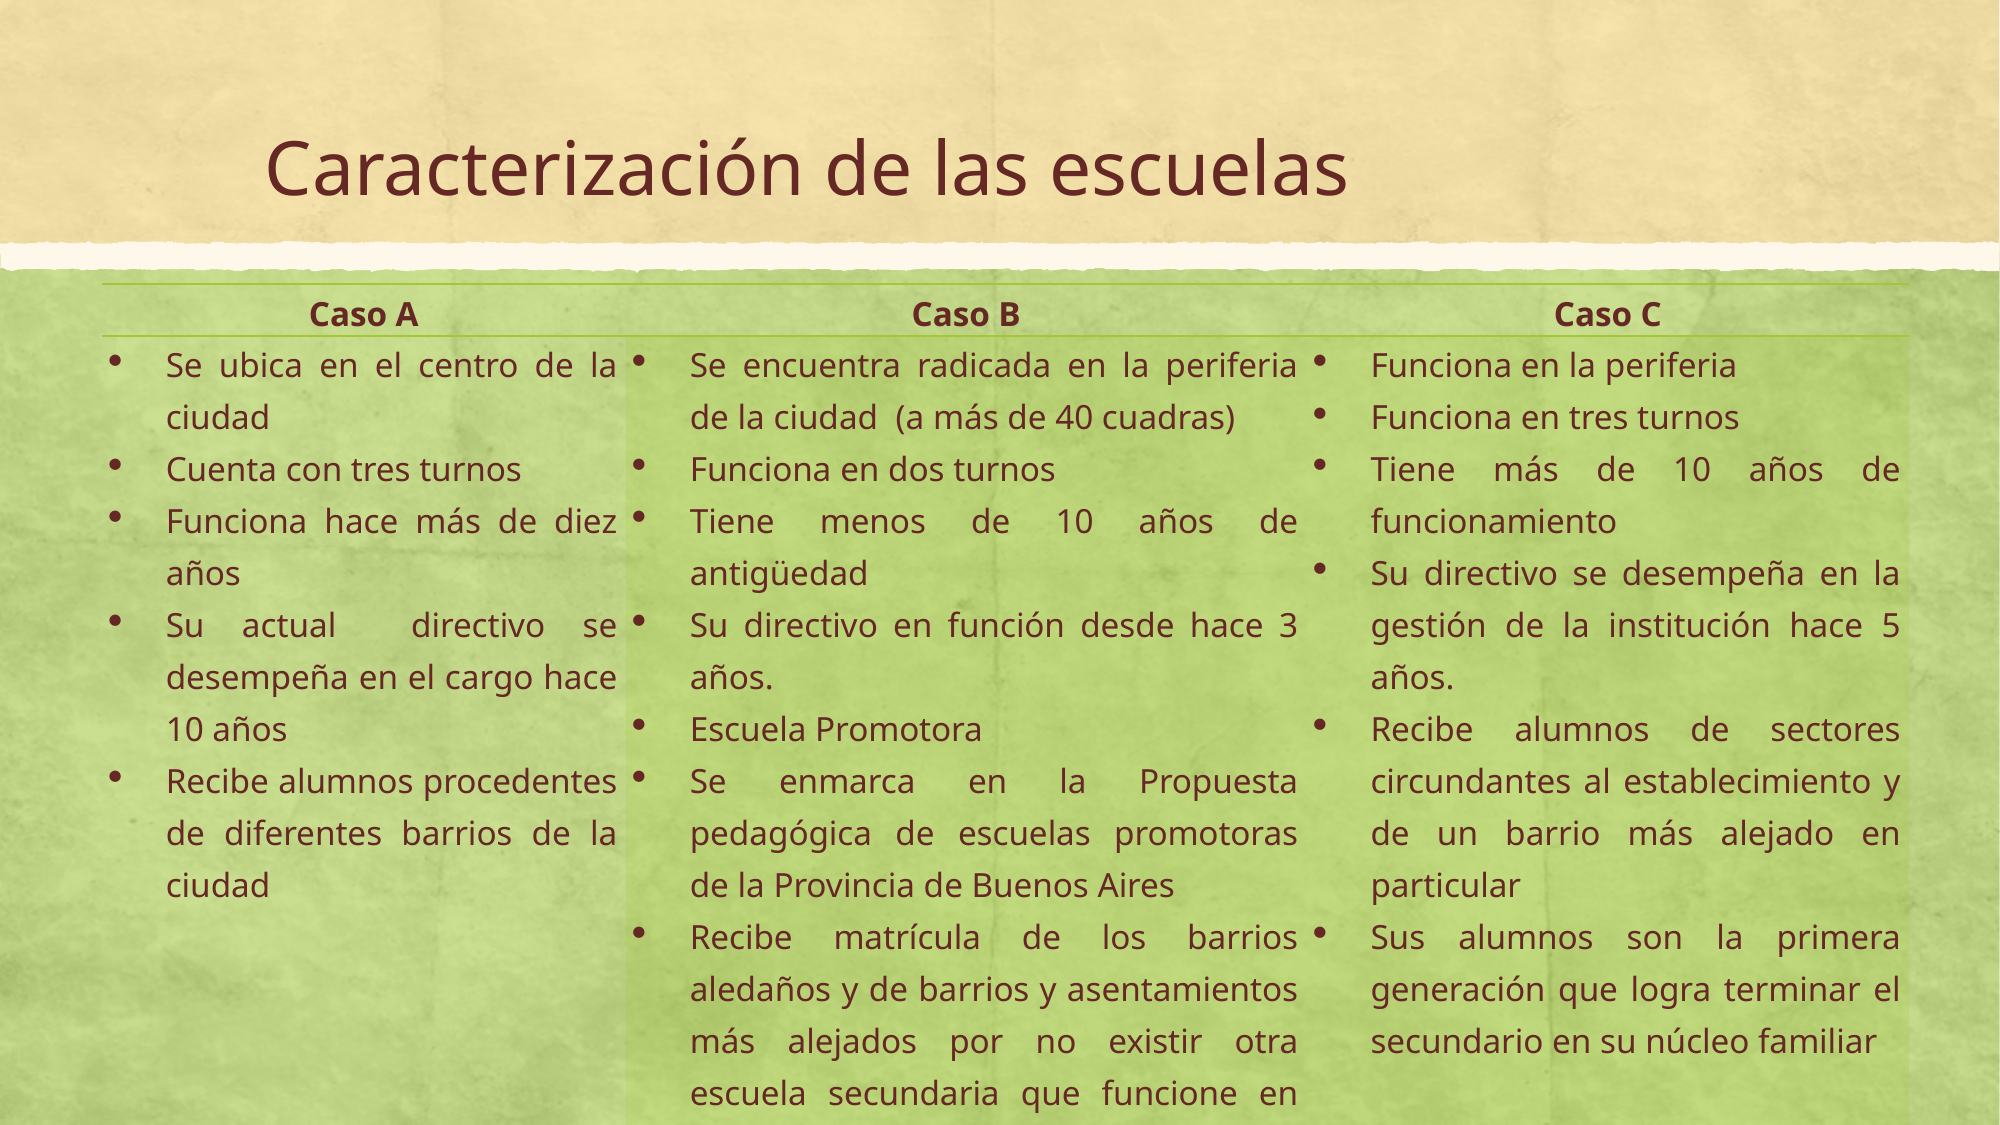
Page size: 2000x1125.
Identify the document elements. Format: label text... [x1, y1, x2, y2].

table_cell Funciona en la periferia Funciona en tres turnos Tiene más de 10 años de funcionamiento Su directivo se desempeña en la gestión de la institución hace 5 años. Recibe alumnos de sectores circundantes al establecimiento y de un barrio más alejado en particular Sus alumnos son la primera generación que logra terminar el secundario en su núcleo familiar [1307, 337, 1909, 1125]
table_cell Se ubica en el centro de la ciudad Cuenta con tres turnos Funciona hace más de diez años Su actual directivo se desempeña en el cargo hace 10 años Recibe alumnos procedentes de diferentes barrios de la ciudad [102, 337, 626, 1125]
table_header Caso C [1307, 285, 1909, 335]
table_cell Se encuentra radicada en la periferia de la ciudad (a más de 40 cuadras) Funciona en dos turnos Tiene menos de 10 años de antigüedad Su directivo en función desde hace 3 años. Escuela Promotora Se enmarca en la Propuesta pedagógica de escuelas promotoras de la Provincia de Buenos Aires Recibe matrícula de los barrios aledaños y de barrios y asentamientos más alejados por no existir otra escuela secundaria que funcione en cercanía. Sus alumnos son la primera generación que logra terminar el secundario en su núcleo familiar [626, 337, 1307, 1125]
title Caracterización de las escuelas [249, 31, 1750, 219]
table_header Caso B [626, 285, 1307, 335]
table_header Caso A [102, 285, 626, 335]
